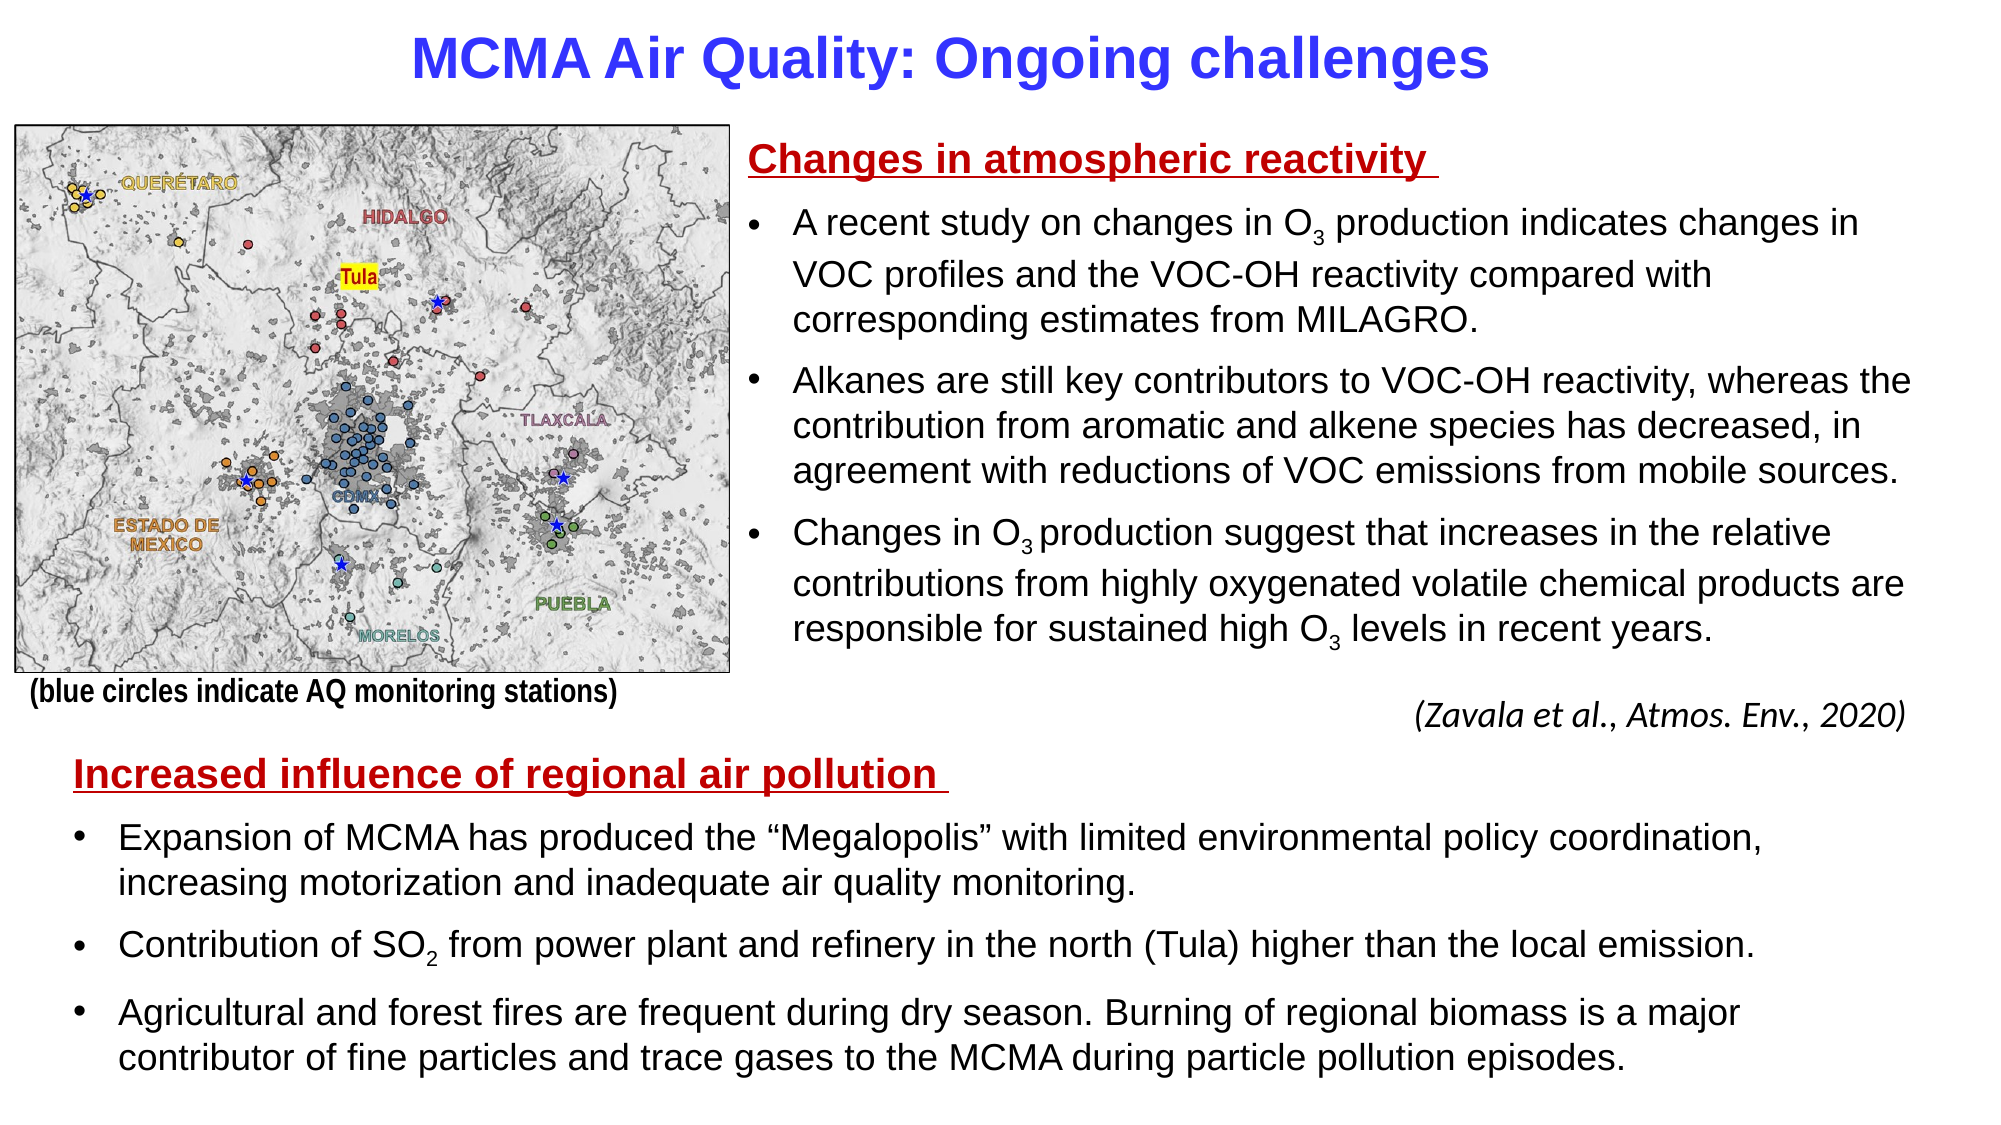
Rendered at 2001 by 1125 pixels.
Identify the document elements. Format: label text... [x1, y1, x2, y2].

text_box (blue circles indicate AQ monitoring stations) [14, 673, 653, 717]
text_box Increased influence of regional air pollution Expansion of MCMA has produced the “Megalopolis” with limited environmental policy coordination, increasing motorization and inadequate air quality monitoring. Contribution of SO2 from power plant and refinery in the north (Tula) higher than the local emission. Agricultural and forest fires are frequent during dry season. Burning of regional biomass is a major contributor of fine particles and trace gases to the MCMA during particle pollution episodes. [58, 729, 1882, 1086]
title MCMA Air Quality: Ongoing challenges [395, 15, 1679, 104]
list Changes in atmospheric reactivity A recent study on changes in O3 production indicates changes in VOC profiles and the VOC-OH reactivity compared with corresponding estimates from MILAGRO. Alkanes are still key contributors to VOC-OH reactivity, whereas the contribution from aromatic and alkene species has decreased, in agreement with reductions of VOC emissions from mobile sources. Changes in O3 production suggest that increases in the relative contributions from highly oxygenated volatile chemical products are responsible for sustained high O3 levels in recent years. [732, 124, 1963, 701]
picture [14, 124, 730, 673]
text_box (Zavala et al., Atmos. Env., 2020) [1398, 682, 1959, 743]
